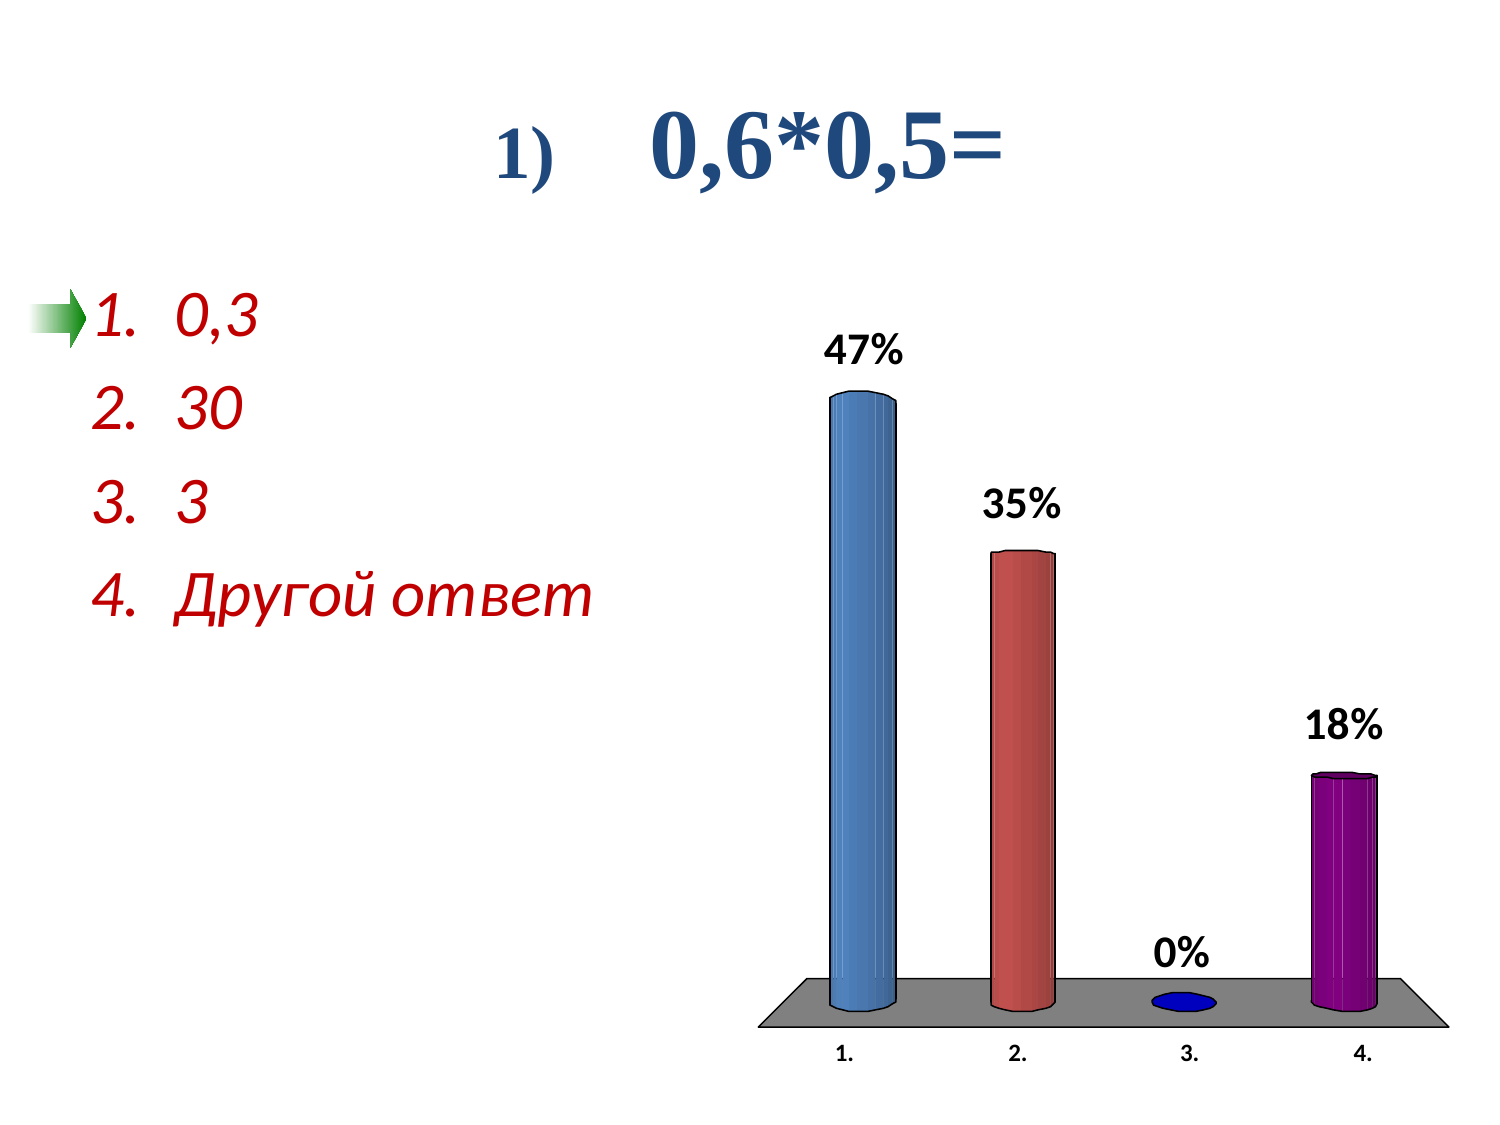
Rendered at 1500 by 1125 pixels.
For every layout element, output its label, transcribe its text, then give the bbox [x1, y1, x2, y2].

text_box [739, 270, 1490, 1115]
list 0,3 30 3 Другой ответ [75, 262, 1425, 1005]
text_box [26, 287, 75, 350]
title 1) 0,6*0,5= [75, 45, 1425, 233]
